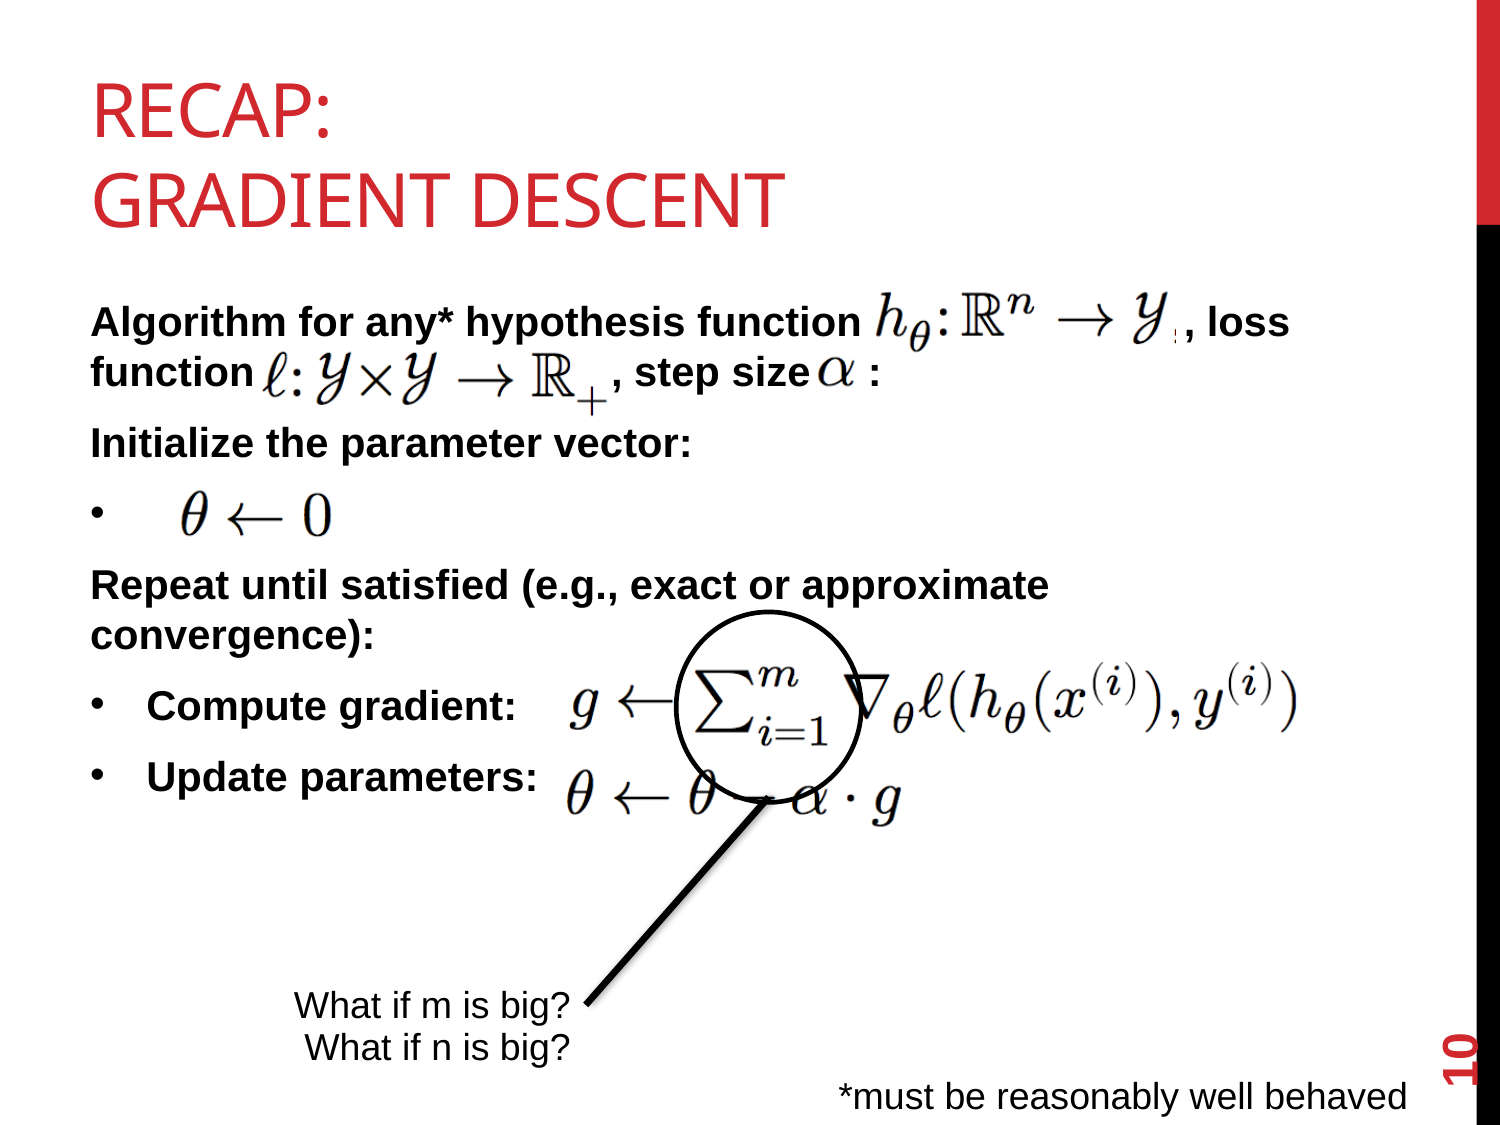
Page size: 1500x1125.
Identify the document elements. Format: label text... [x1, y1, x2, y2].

picture [257, 338, 615, 425]
picture [862, 658, 1303, 756]
slide_number 10 [1427, 887, 1488, 1104]
picture [868, 281, 1176, 362]
picture [563, 761, 585, 836]
text_box What if m is big? [195, 973, 586, 1015]
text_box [585, 611, 862, 1006]
picture [862, 761, 907, 836]
picture [567, 658, 585, 756]
text_box *must be reasonably well behaved [823, 1064, 1428, 1125]
text_box What if n is big? [195, 1015, 586, 1076]
picture [812, 345, 862, 397]
title Recap: Gradient descent [75, 25, 1025, 250]
list Algorithm for any* hypothesis function , loss function , step size : Initialize the parameter vector: Repeat until satisfied (e.g., exact or approximate convergence): Compute gradient: Update parameters: [75, 287, 1325, 1005]
picture [171, 480, 344, 550]
